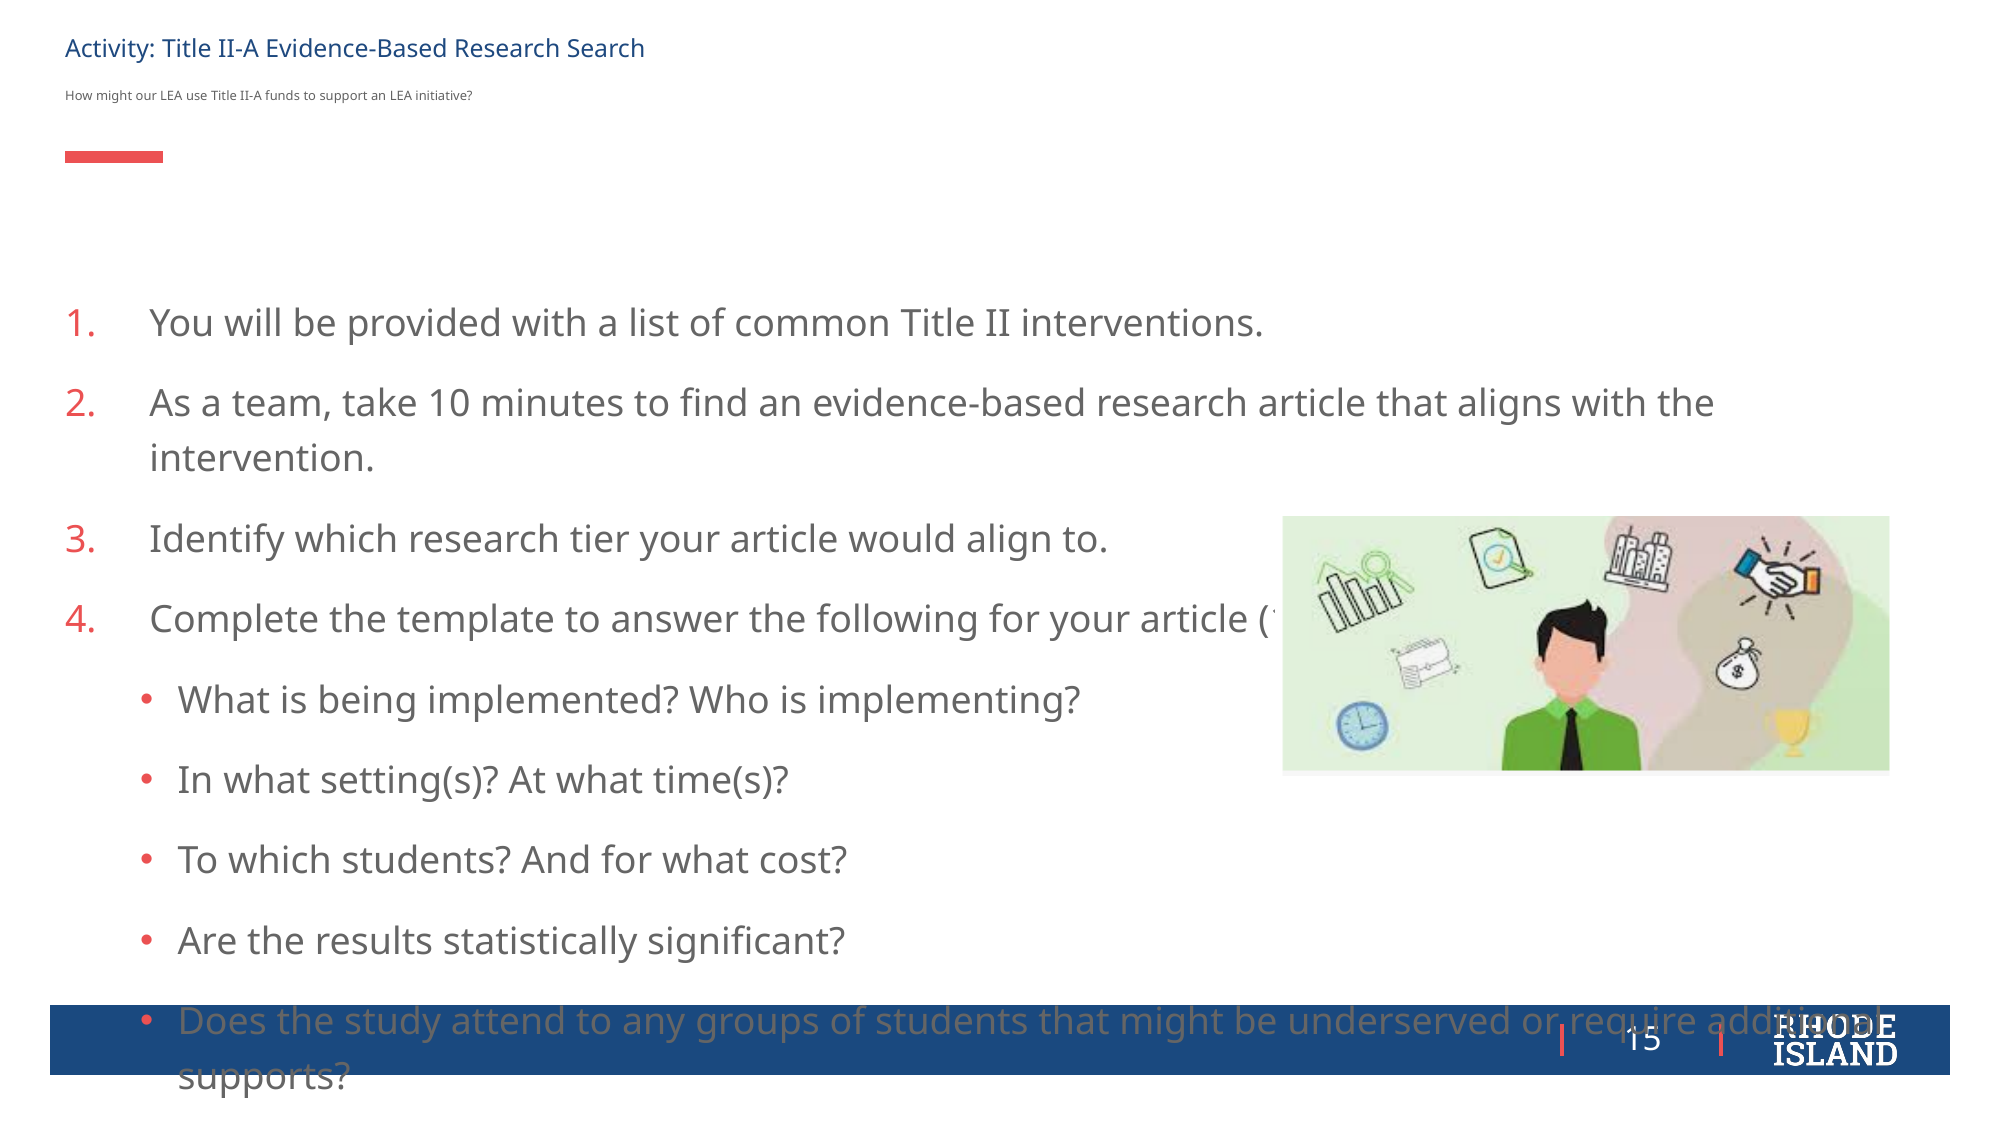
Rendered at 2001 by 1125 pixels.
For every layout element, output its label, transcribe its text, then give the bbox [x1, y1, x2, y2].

picture [1274, 516, 1901, 776]
title Activity: Title II-A Evidence-Based Research Search How might our LEA use Title II-A funds to support an LEA initiative? [50, 28, 1950, 144]
slide_number 15 [1594, 1012, 1691, 1068]
list You will be provided with a list of common Title II interventions. As a team, take 10 minutes to find an evidence-based research article that aligns with the intervention. Identify which research tier your article would align to. Complete the template to answer the following for your article (10 min): What is being implemented? Who is implementing? In what setting(s)? At what time(s)? To which students? And for what cost? Are the results statistically significant? Does the study attend to any groups of students that might be underserved or require additional supports? [50, 280, 1950, 932]
picture [1774, 1014, 1897, 1066]
